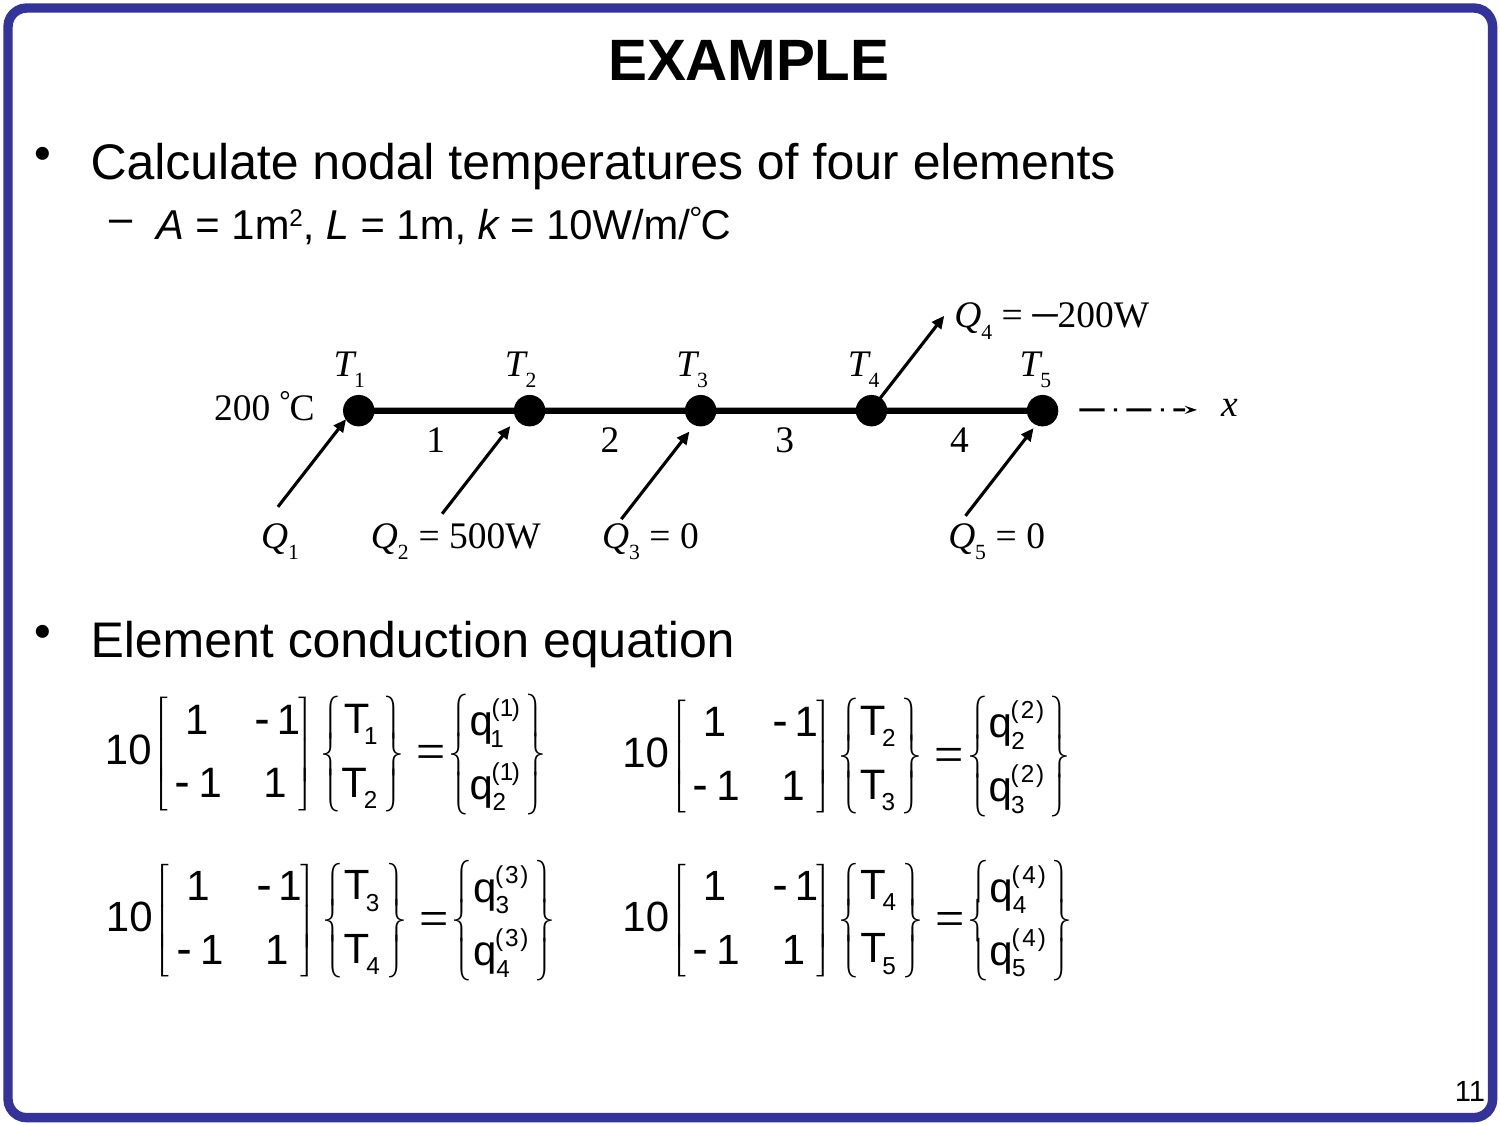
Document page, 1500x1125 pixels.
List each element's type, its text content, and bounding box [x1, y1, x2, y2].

list Calculate nodal temperatures of four elements A = 1m2, L = 1m, k = 10W/m/C Element conduction equation [18, 121, 1481, 1012]
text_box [622, 690, 1075, 823]
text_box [622, 854, 1077, 987]
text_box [104, 688, 549, 821]
title EXAMPLE [6, 7, 1492, 106]
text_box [183, 277, 1281, 558]
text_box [105, 854, 558, 987]
